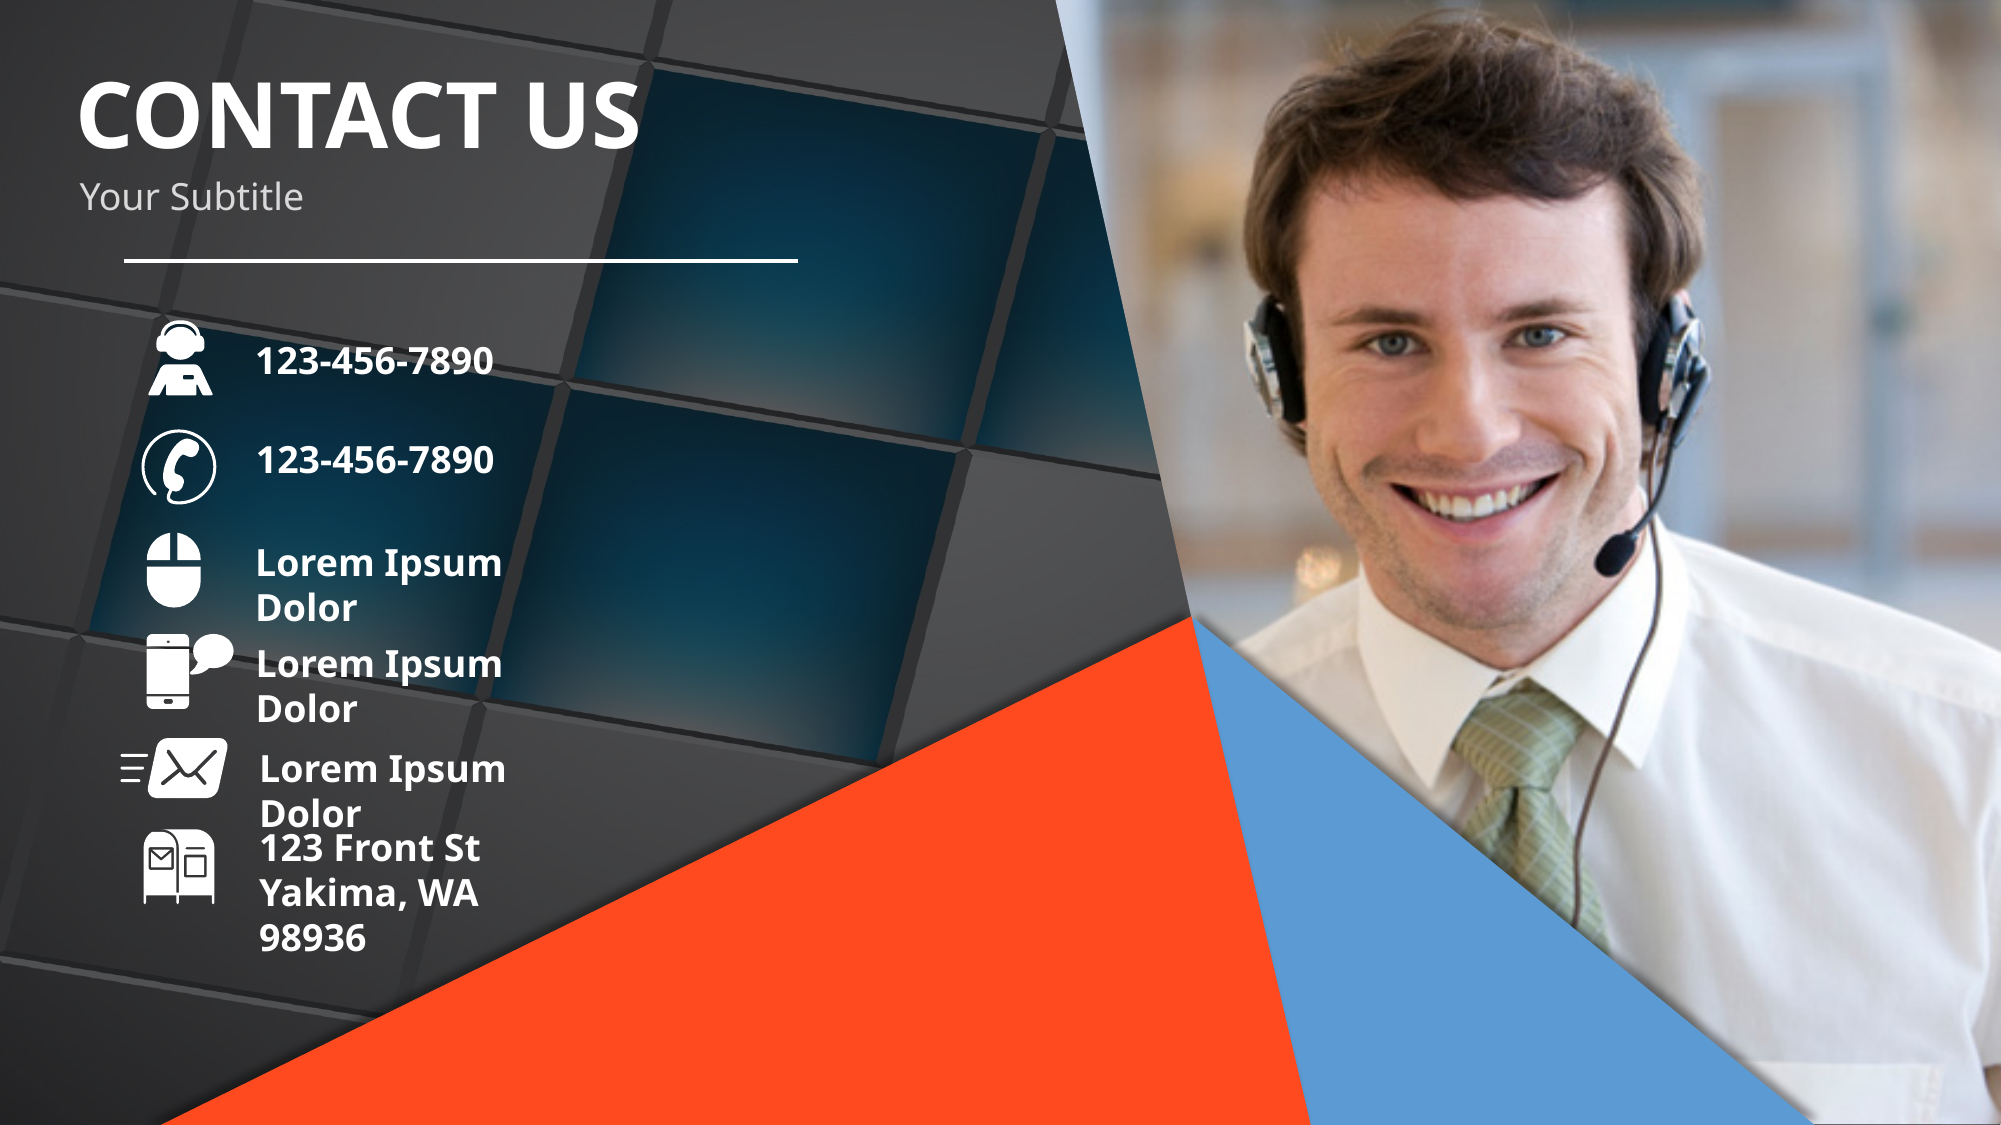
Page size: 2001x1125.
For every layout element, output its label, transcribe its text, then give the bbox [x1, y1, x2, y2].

text_box [141, 429, 217, 505]
text_box 123-456-7890 [240, 329, 541, 390]
text_box Lorem Ipsum Dolor [240, 632, 586, 738]
text_box [146, 566, 201, 608]
text_box Lorem Ipsum Dolor [240, 531, 586, 632]
text_box [1054, 0, 2000, 1125]
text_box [146, 633, 234, 709]
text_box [60, 49, 1020, 227]
text_box Lorem Ipsum Dolor [244, 737, 590, 816]
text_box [120, 737, 228, 798]
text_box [143, 829, 215, 905]
text_box [158, 614, 1312, 1125]
text_box [177, 532, 201, 561]
text_box 123 Front St Yakima, WA 98936 [244, 816, 590, 967]
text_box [148, 320, 213, 396]
text_box [146, 532, 171, 561]
text_box [1195, 617, 1817, 1125]
text_box 123-456-7890 [241, 428, 541, 489]
